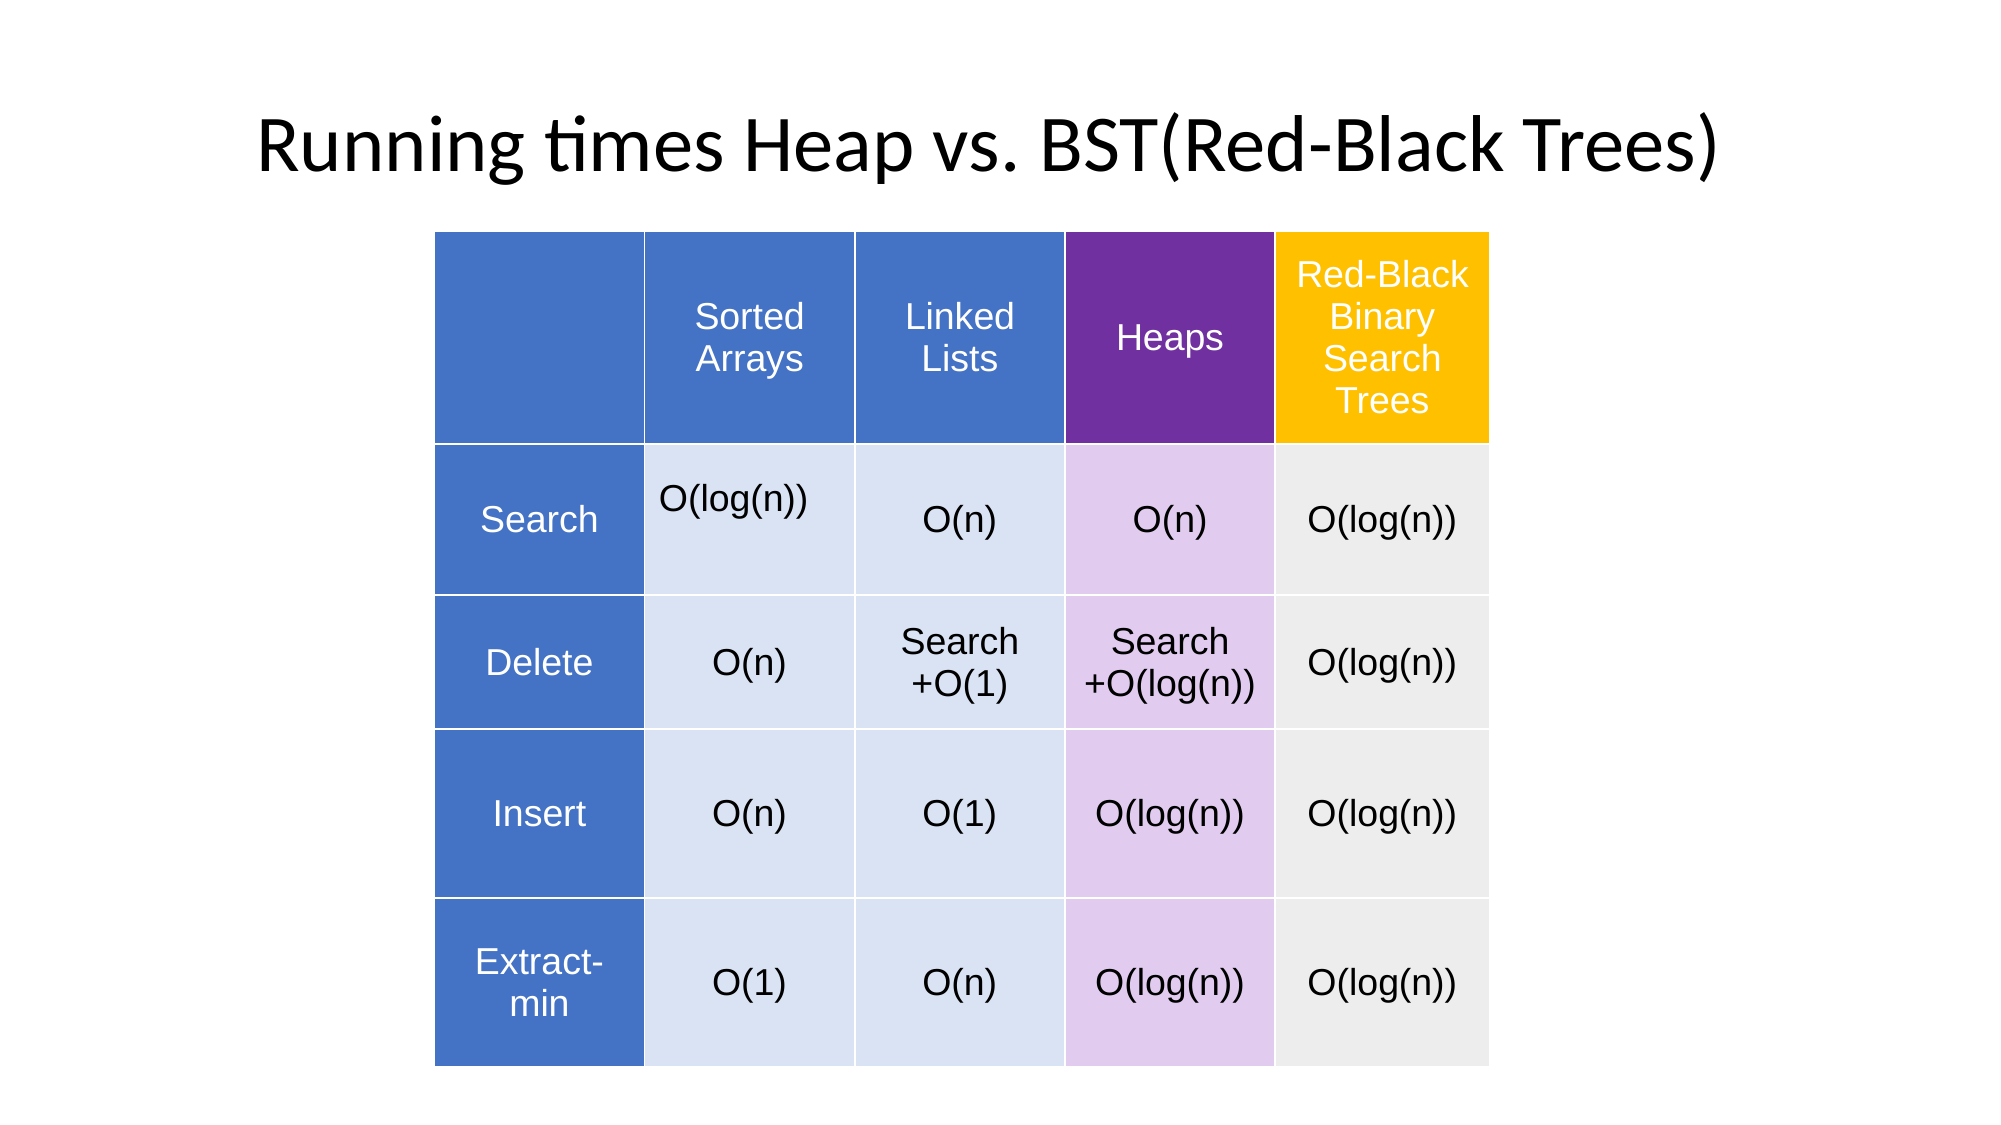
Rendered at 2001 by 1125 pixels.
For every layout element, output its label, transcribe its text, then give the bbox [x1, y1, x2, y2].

table_header Red-Black Binary Search Trees [1276, 232, 1489, 443]
table_header Linked Lists [856, 232, 1064, 443]
table_cell O(log(n)) [1276, 445, 1489, 594]
table_cell Extract-min [435, 899, 644, 1066]
table_header [435, 232, 644, 443]
table_cell O(log(n)) [645, 445, 854, 594]
table_cell O(log(n)) [1276, 730, 1489, 897]
table_cell O(n) [856, 445, 1064, 594]
table_cell Insert [435, 730, 644, 897]
table_cell Search +O(1) [856, 596, 1064, 728]
table_cell O(n) [856, 899, 1064, 1066]
table_cell Delete [435, 596, 644, 728]
title Running times Heap vs. BST(Red-Black Trees) [167, 59, 1812, 231]
table_cell O(n) [1066, 445, 1274, 594]
table_cell O(log(n)) [1066, 899, 1274, 1066]
table_cell O(log(n)) [1276, 899, 1489, 1066]
table_cell Search +O(log(n)) [1066, 596, 1274, 728]
table_cell O(1) [645, 899, 854, 1066]
table_cell O(log(n)) [1066, 730, 1274, 897]
table_header Heaps [1066, 232, 1274, 443]
table_cell O(n) [645, 596, 854, 728]
table_cell Search [435, 445, 644, 594]
table_cell O(1) [856, 730, 1064, 897]
table_cell O(n) [645, 730, 854, 897]
table_header Sorted Arrays [645, 232, 854, 443]
table_cell O(log(n)) [1276, 596, 1489, 728]
